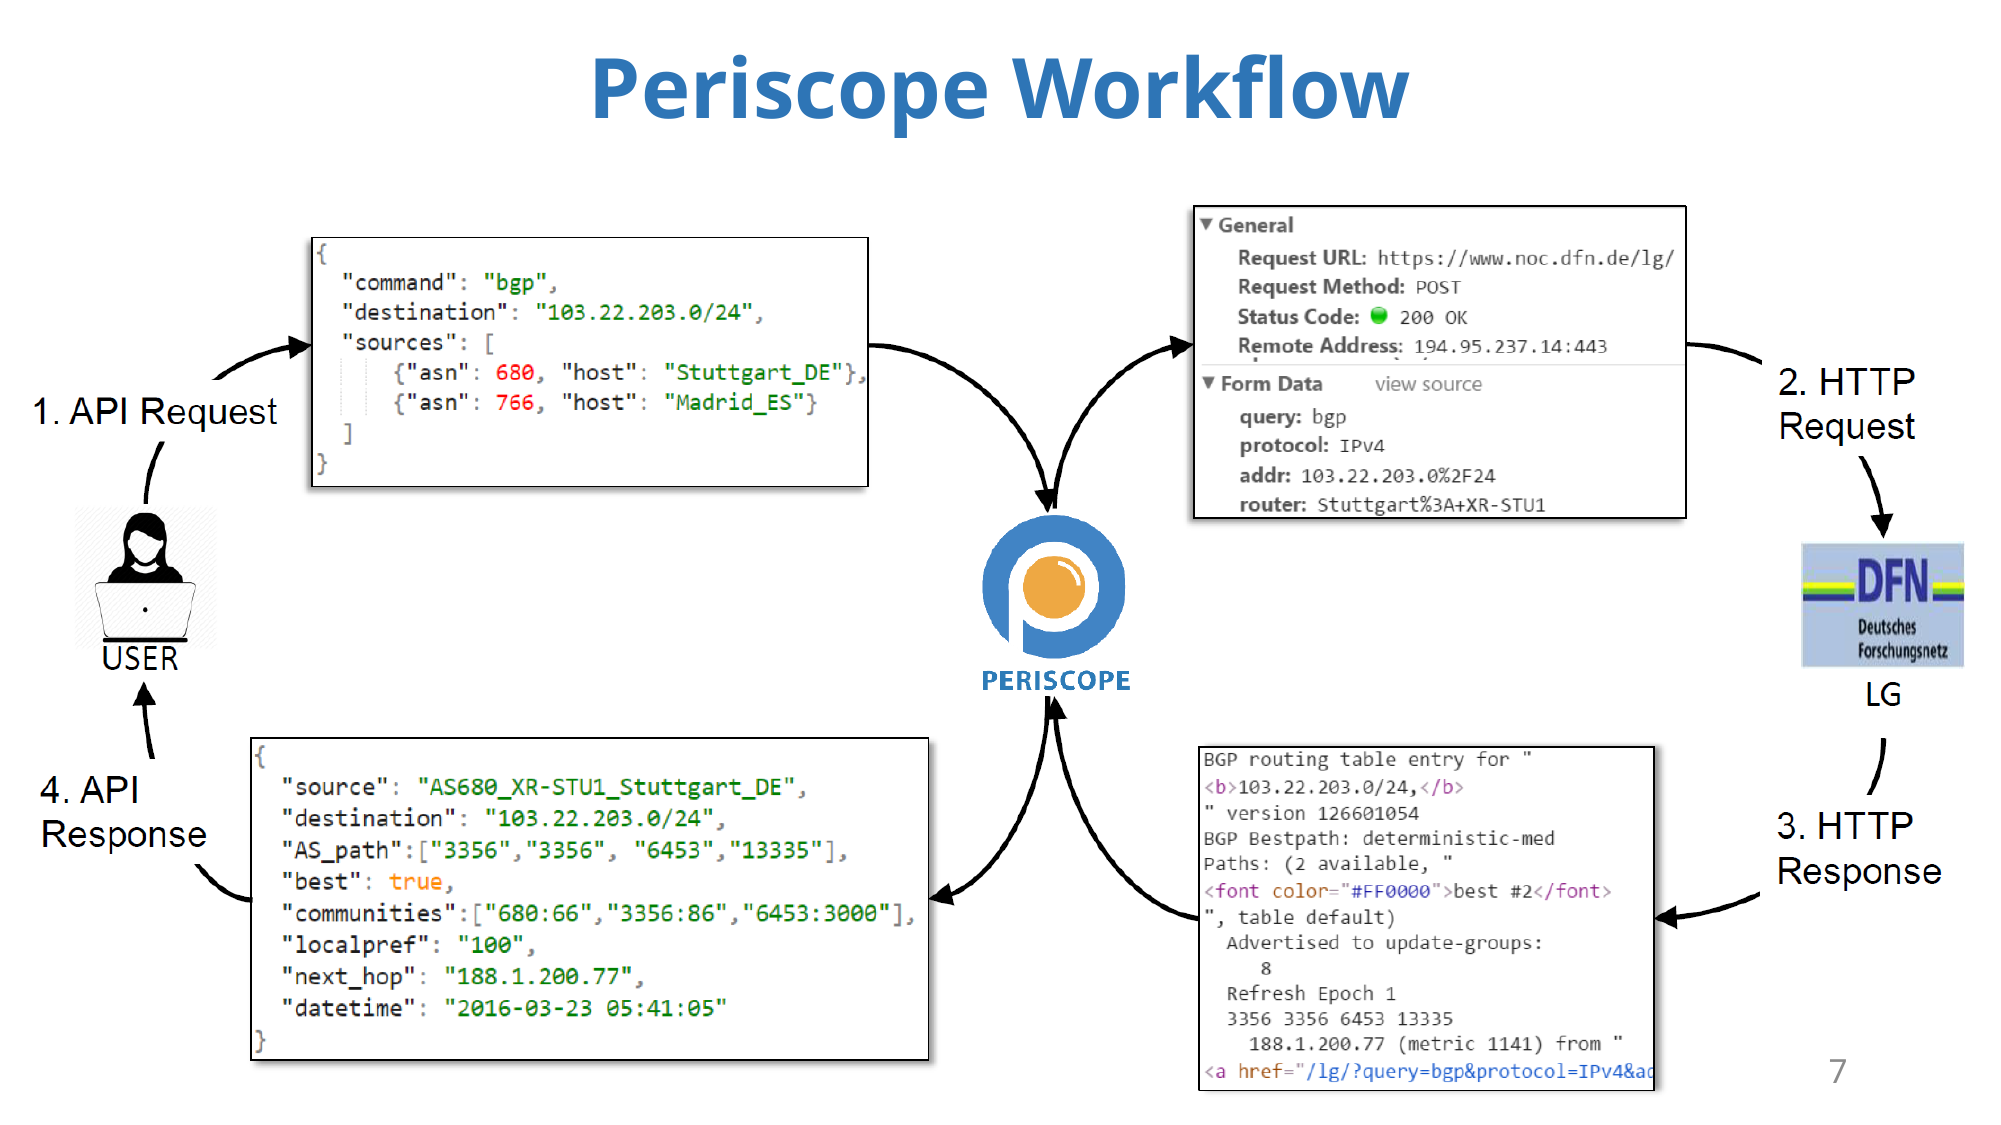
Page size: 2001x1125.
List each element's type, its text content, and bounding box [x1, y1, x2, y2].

picture [31, 193, 1969, 1100]
text_box Periscope Workflow [137, 0, 1863, 192]
